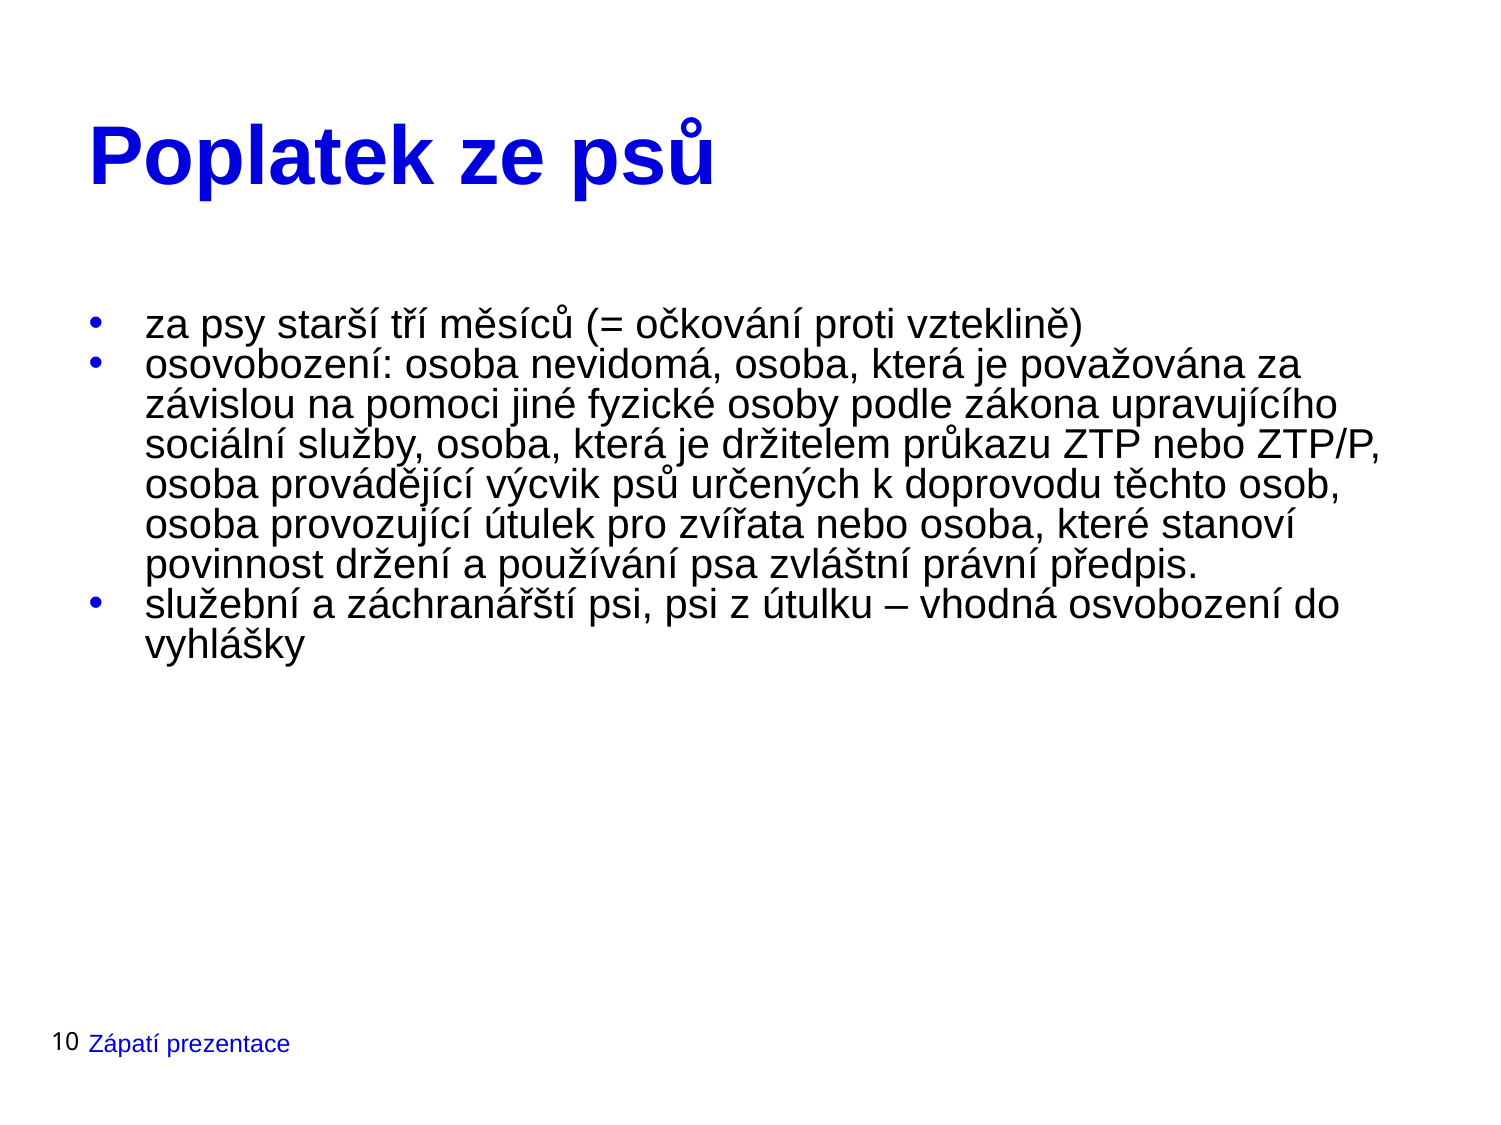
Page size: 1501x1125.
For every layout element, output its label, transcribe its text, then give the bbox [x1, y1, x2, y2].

list za psy starší tří měsíců (= očkování proti vzteklině) osovobození: osoba nevidomá, osoba, která je považována za závislou na pomoci jiné fyzické osoby podle zákona upravujícího sociální služby, osoba, která je držitelem průkazu ZTP nebo ZTP/P, osoba provádějící výcvik psů určených k doprovodu těchto osob, osoba provozující útulek pro zvířata nebo osoba, které stanoví povinnost držení a používání psa zvláštní právní předpis. služební a záchranářští psi, psi z útulku – vhodná osvobození do vyhlášky [88, 307, 1412, 957]
slide_number 10 [50, 1021, 82, 1063]
title Poplatek ze psů [88, 118, 1412, 193]
footer Zápatí prezentace [88, 1021, 1064, 1063]
